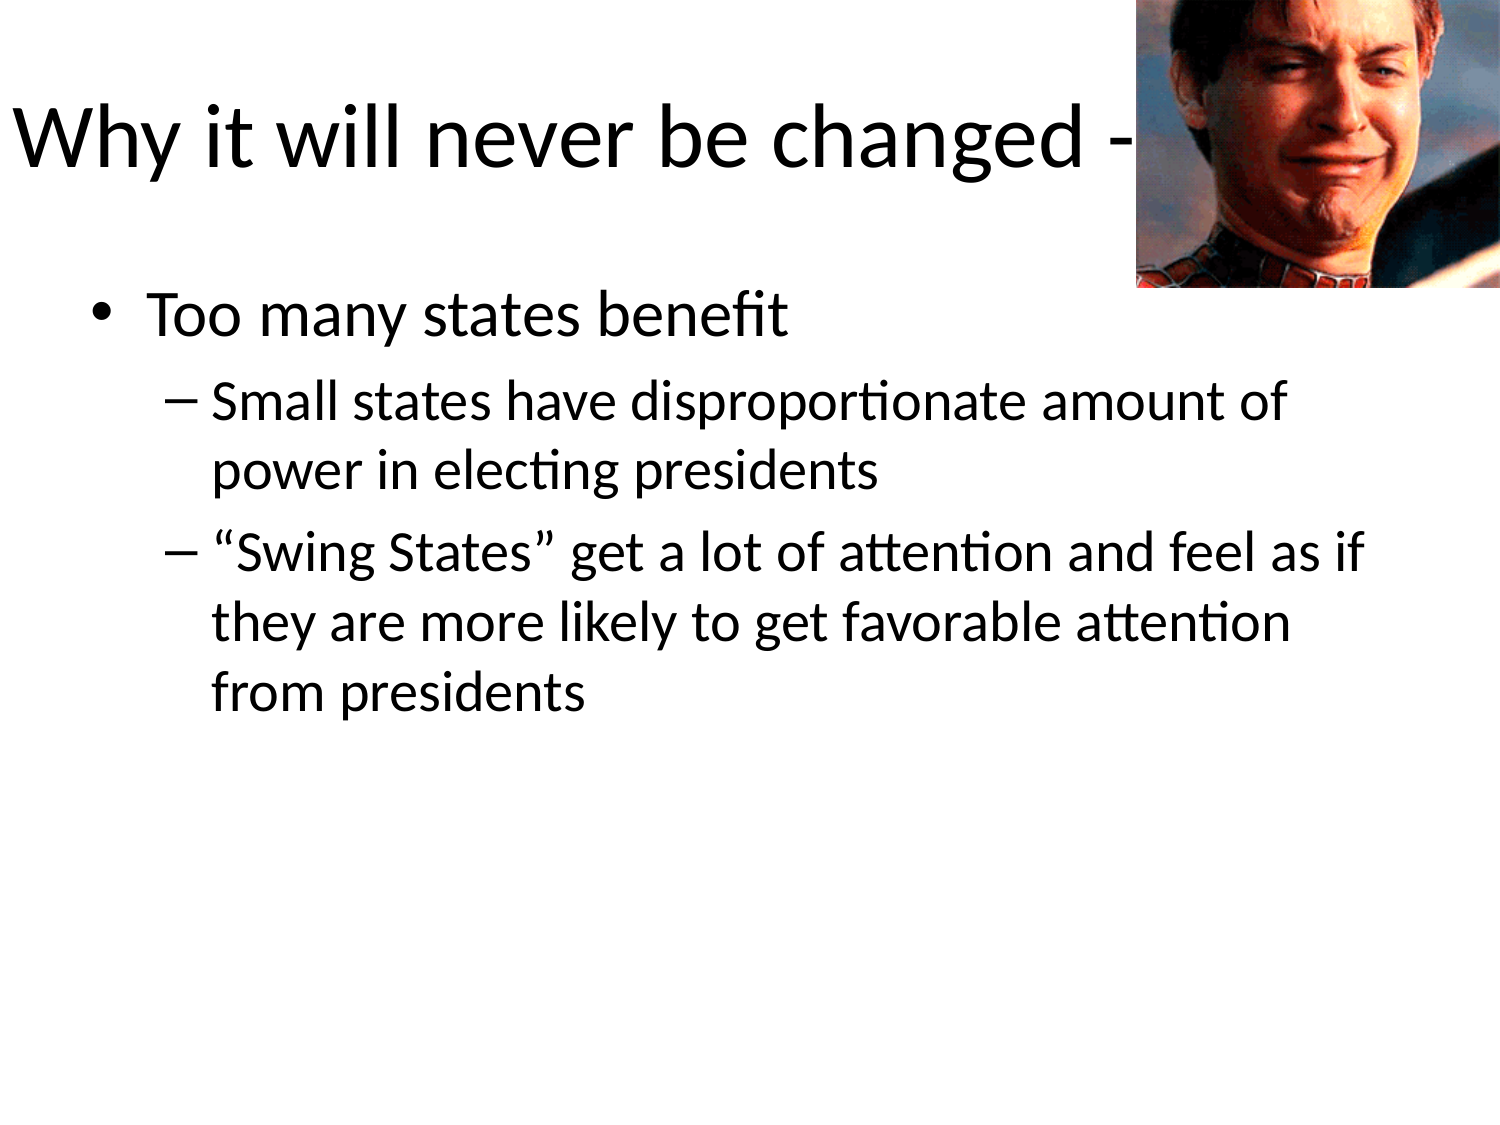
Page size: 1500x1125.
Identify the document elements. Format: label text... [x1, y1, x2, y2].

picture [1136, 0, 1500, 288]
title Why it will never be changed - [0, 37, 1130, 225]
list Too many states benefit Small states have disproportionate amount of power in electing presidents “Swing States” get a lot of attention and feel as if they are more likely to get favorable attention from presidents [75, 262, 1425, 1005]
